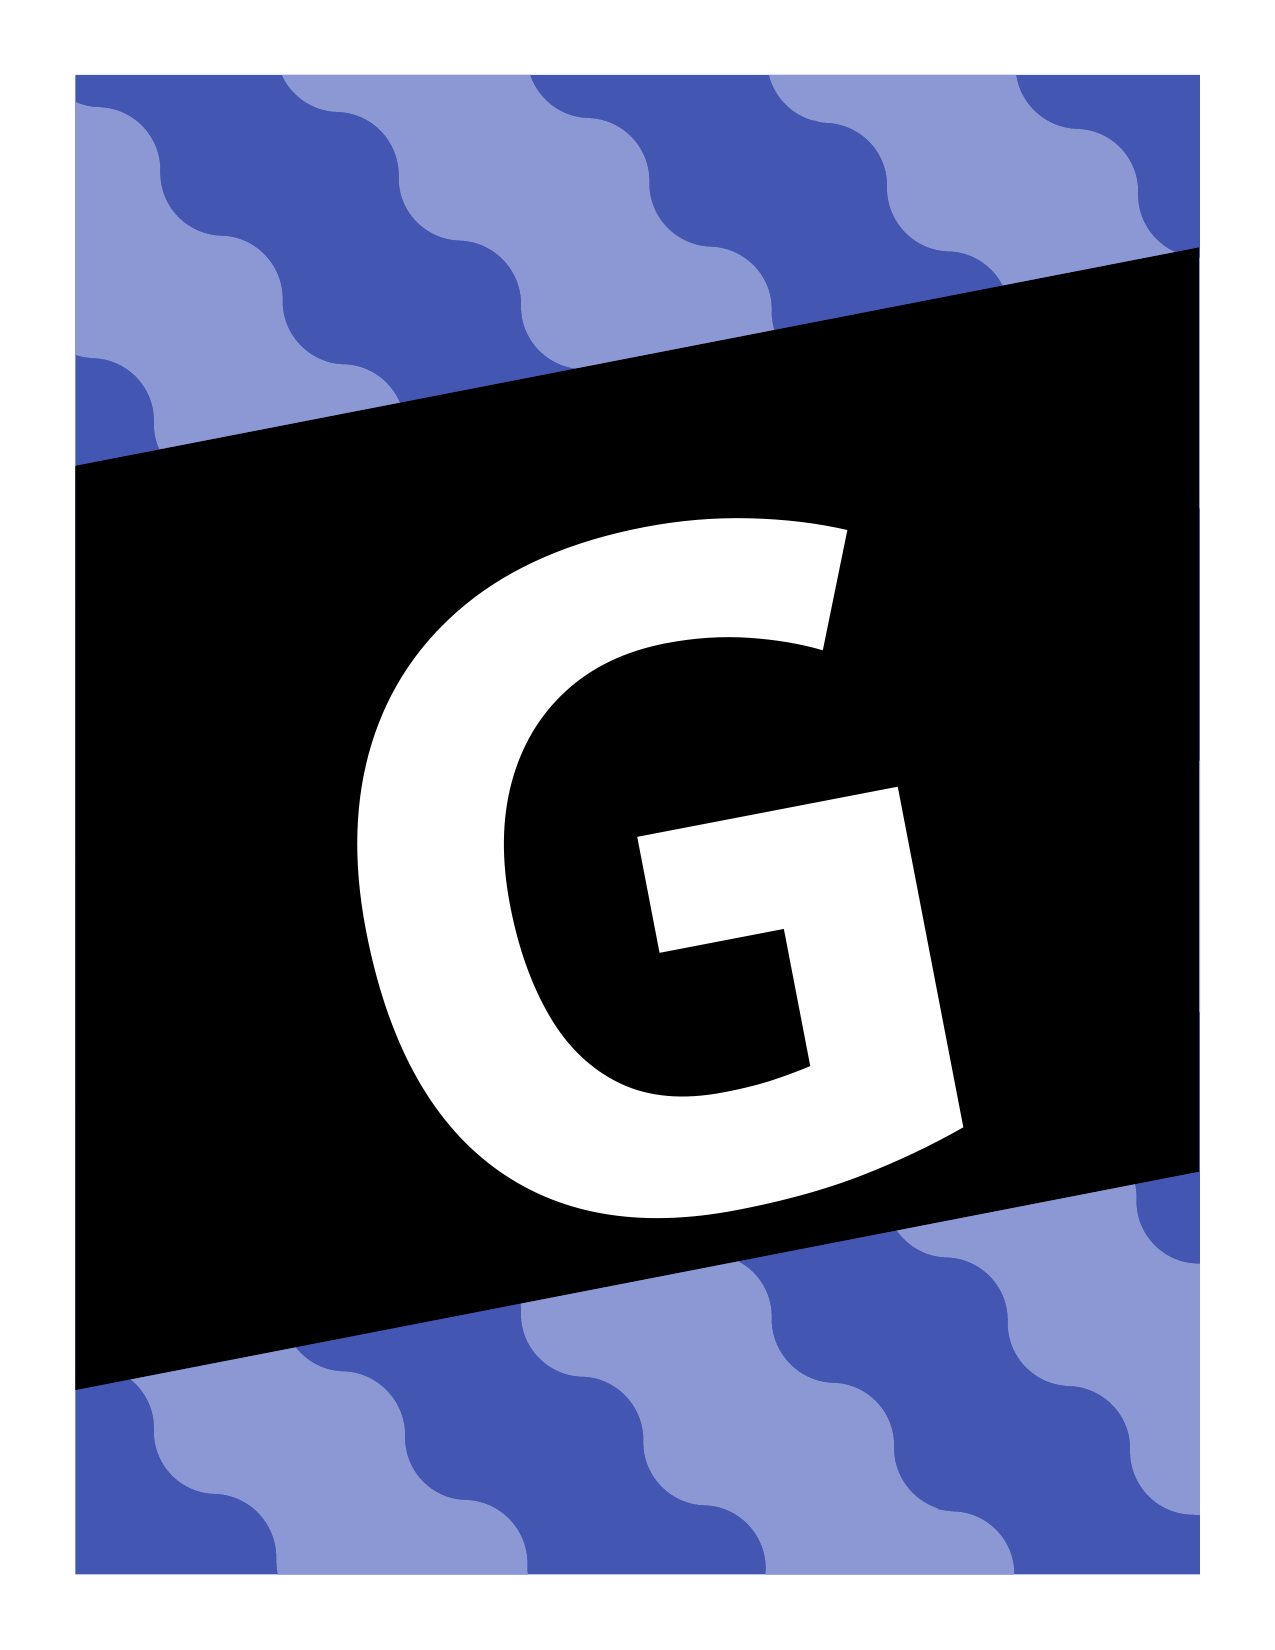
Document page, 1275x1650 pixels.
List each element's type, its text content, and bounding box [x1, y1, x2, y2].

title G [22, 224, 1253, 1451]
